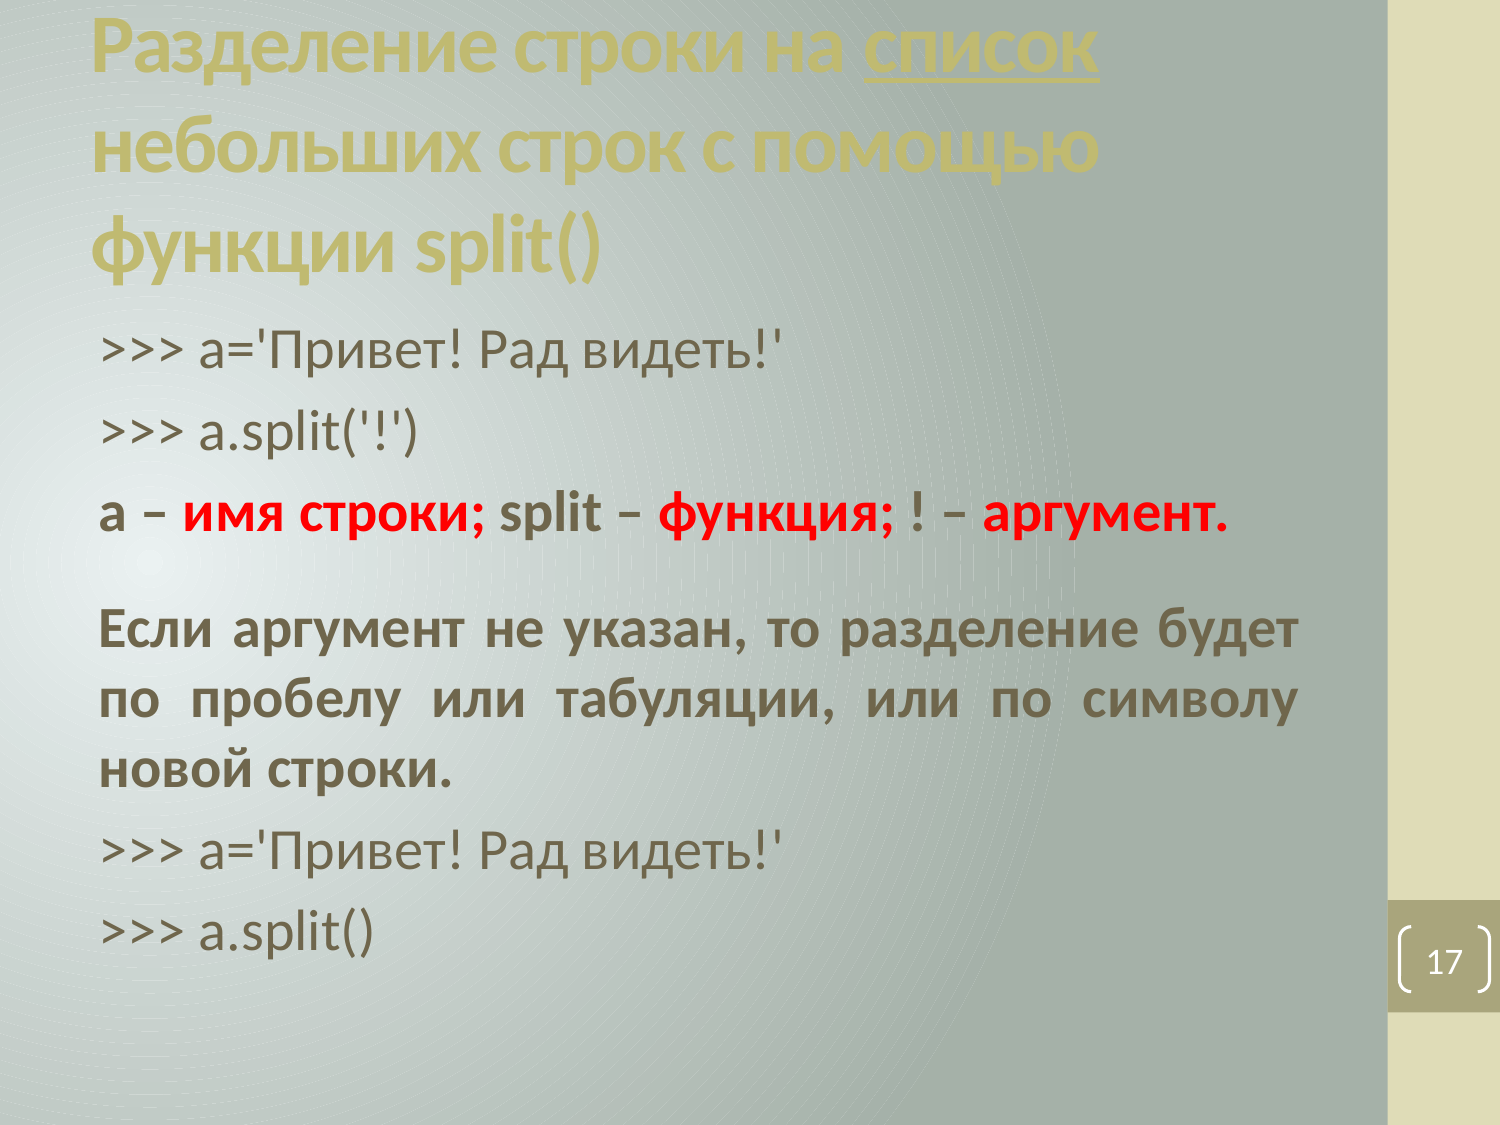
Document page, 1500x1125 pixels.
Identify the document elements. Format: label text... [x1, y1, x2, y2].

slide_number 17 [1397, 925, 1492, 994]
list >>> a='Привет! Рад видеть!' >>> a.split('!') a – имя строки; split – функция; ! – аргумент. Если аргумент не указан, то разделение будет по пробелу или табуляции, или по символу новой строки. >>> a='Привет! Рад видеть!' >>> a.split() [64, 302, 1315, 1091]
title Разделение строки на список небольших строк с помощью функции split() [75, 45, 1325, 233]
